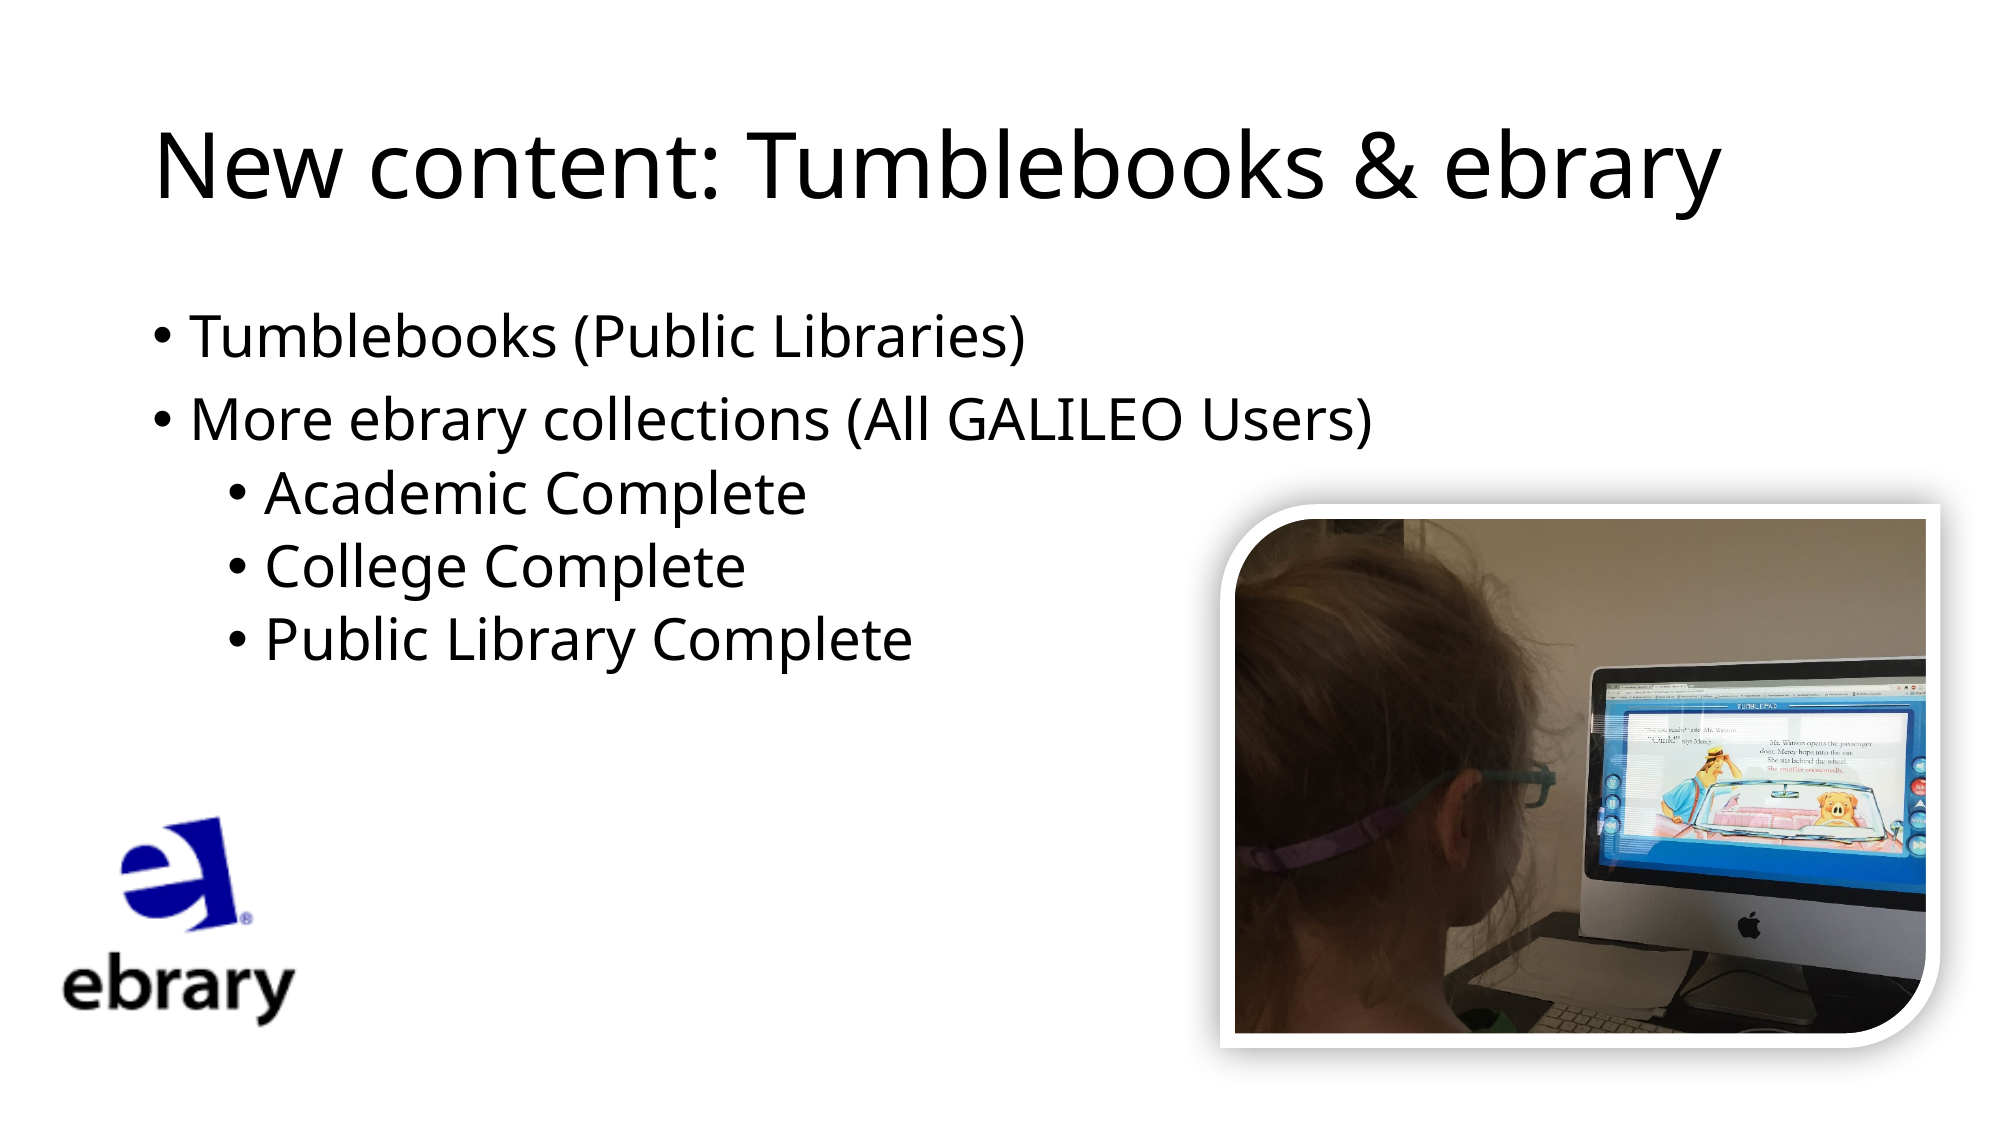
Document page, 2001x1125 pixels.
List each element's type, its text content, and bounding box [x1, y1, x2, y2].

list Tumblebooks (Public Libraries) More ebrary collections (All GALILEO Users) Academic Complete College Complete Public Library Complete [137, 299, 1863, 1014]
picture [22, 776, 338, 1068]
picture [1227, 511, 1934, 1041]
title New content: Tumblebooks & ebrary [137, 59, 1863, 278]
